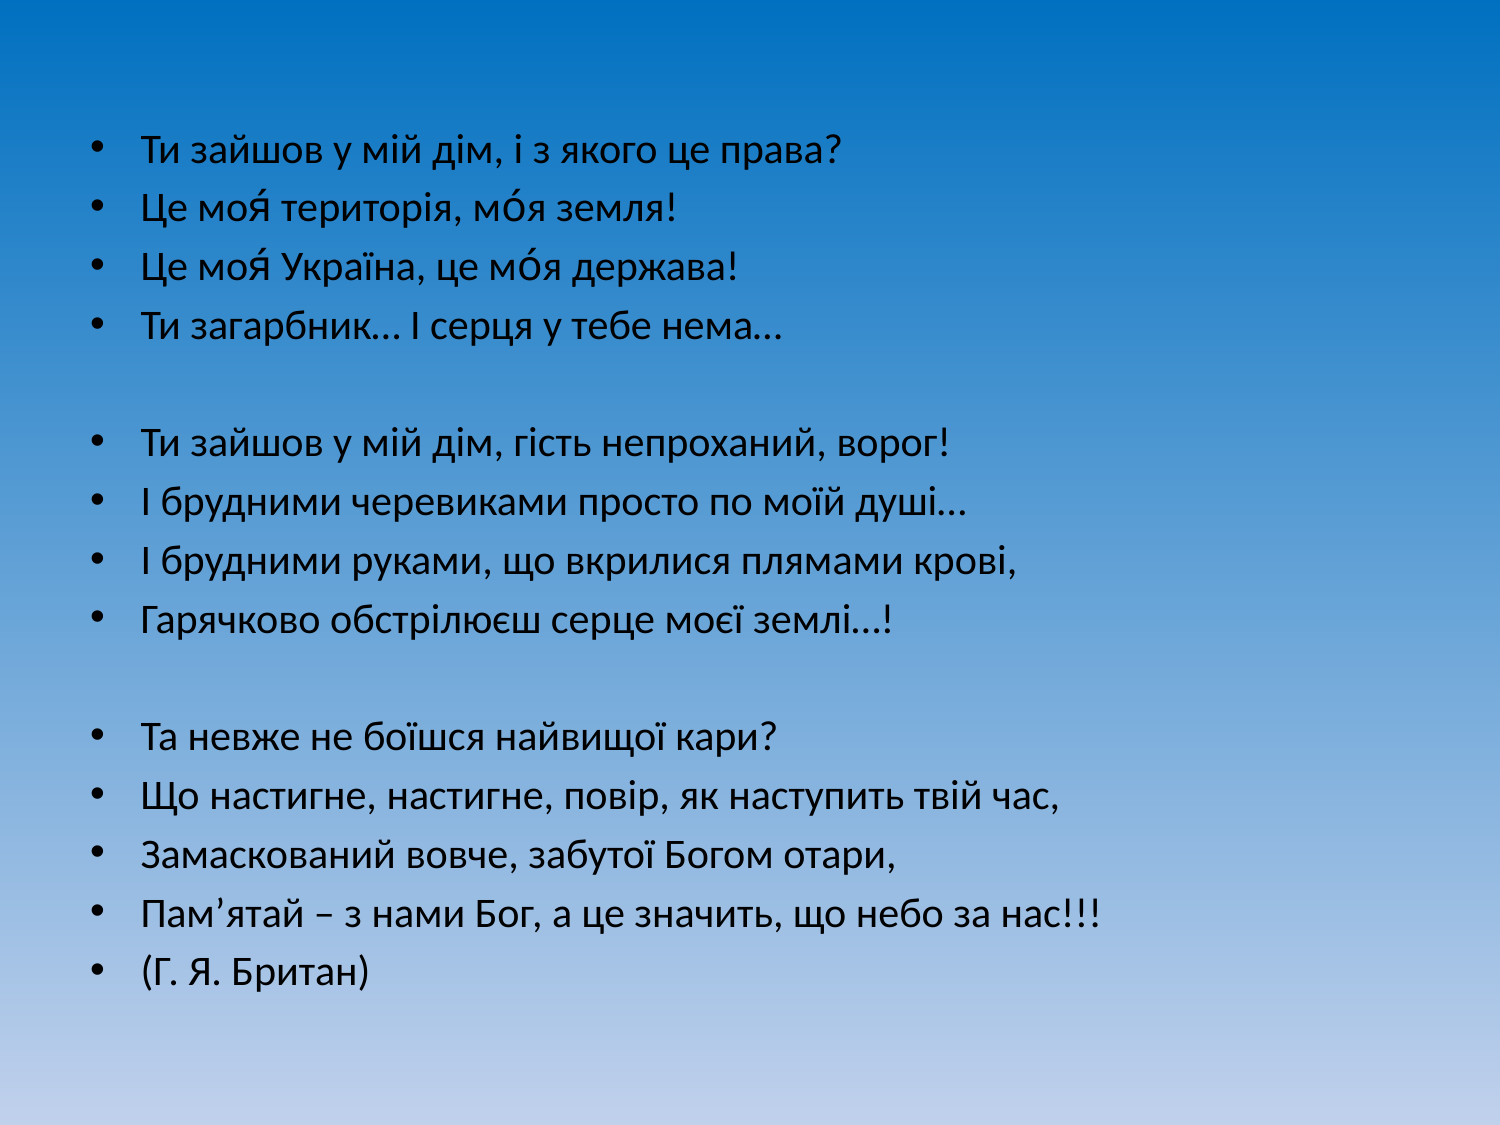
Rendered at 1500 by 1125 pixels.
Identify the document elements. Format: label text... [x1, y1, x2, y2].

list Ти зайшов у мій дім, і з якого це права? Це моя́ територія, мо́я земля! Це моя́ Україна, це мо́я держава! Ти загарбник… І серця у тебе нема… Ти зайшов у мій дім, гість непроханий, ворог! І брудними черевиками просто по моїй душі… І брудними руками, що вкрилися плямами крові, Гарячково обстрілюєш серце моєї землі…! Та невже не боїшся найвищої кари? Що настигне, настигне, повір, як наступить твій час, Замаскований вовче, забутої Богом отари, Пам’ятай – з нами Бог, а це значить, що небо за нас!!! (Г. Я. Британ) [75, 113, 1376, 1005]
